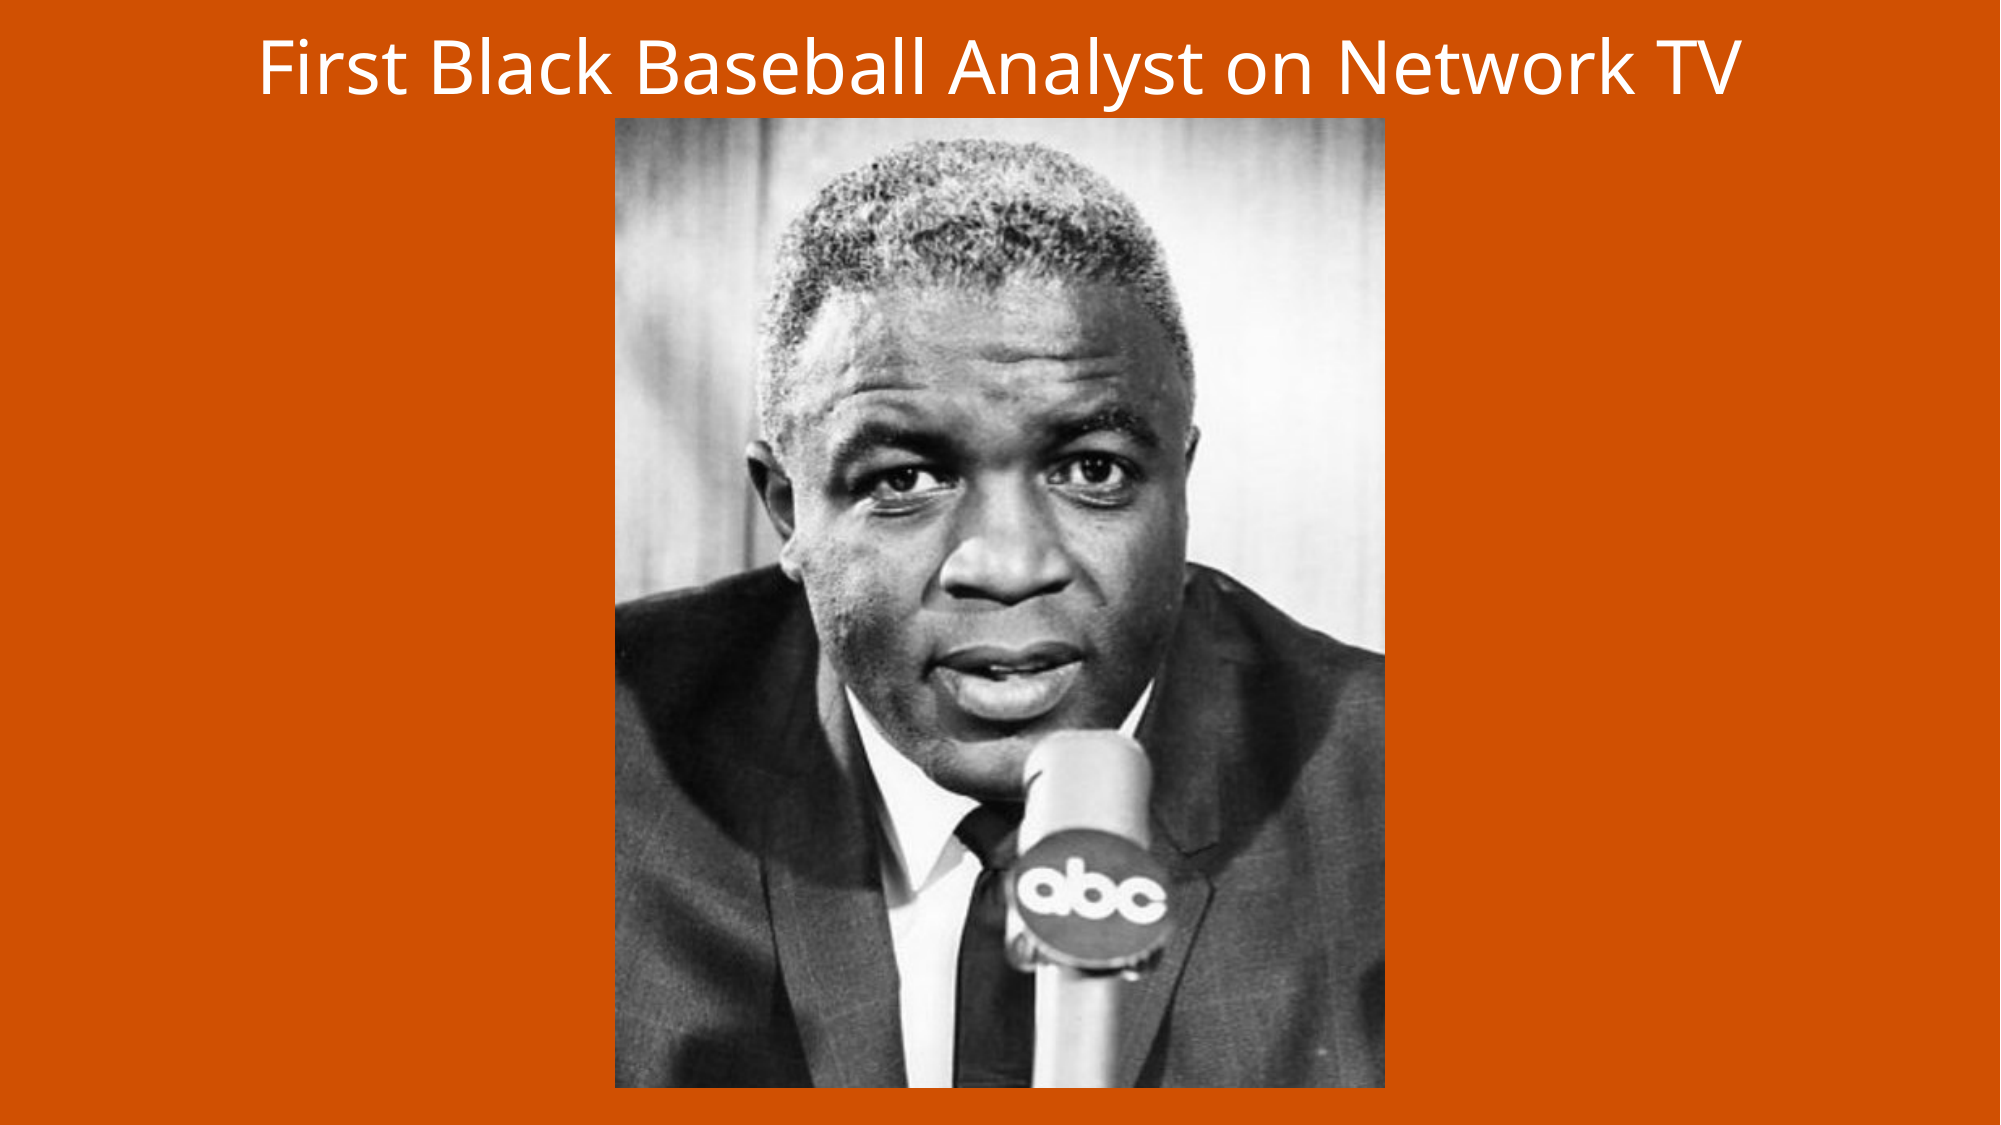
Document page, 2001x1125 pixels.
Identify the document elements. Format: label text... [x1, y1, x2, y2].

text_box First Black Baseball Analyst on Network TV [24, 12, 1975, 118]
picture [615, 118, 1385, 1088]
